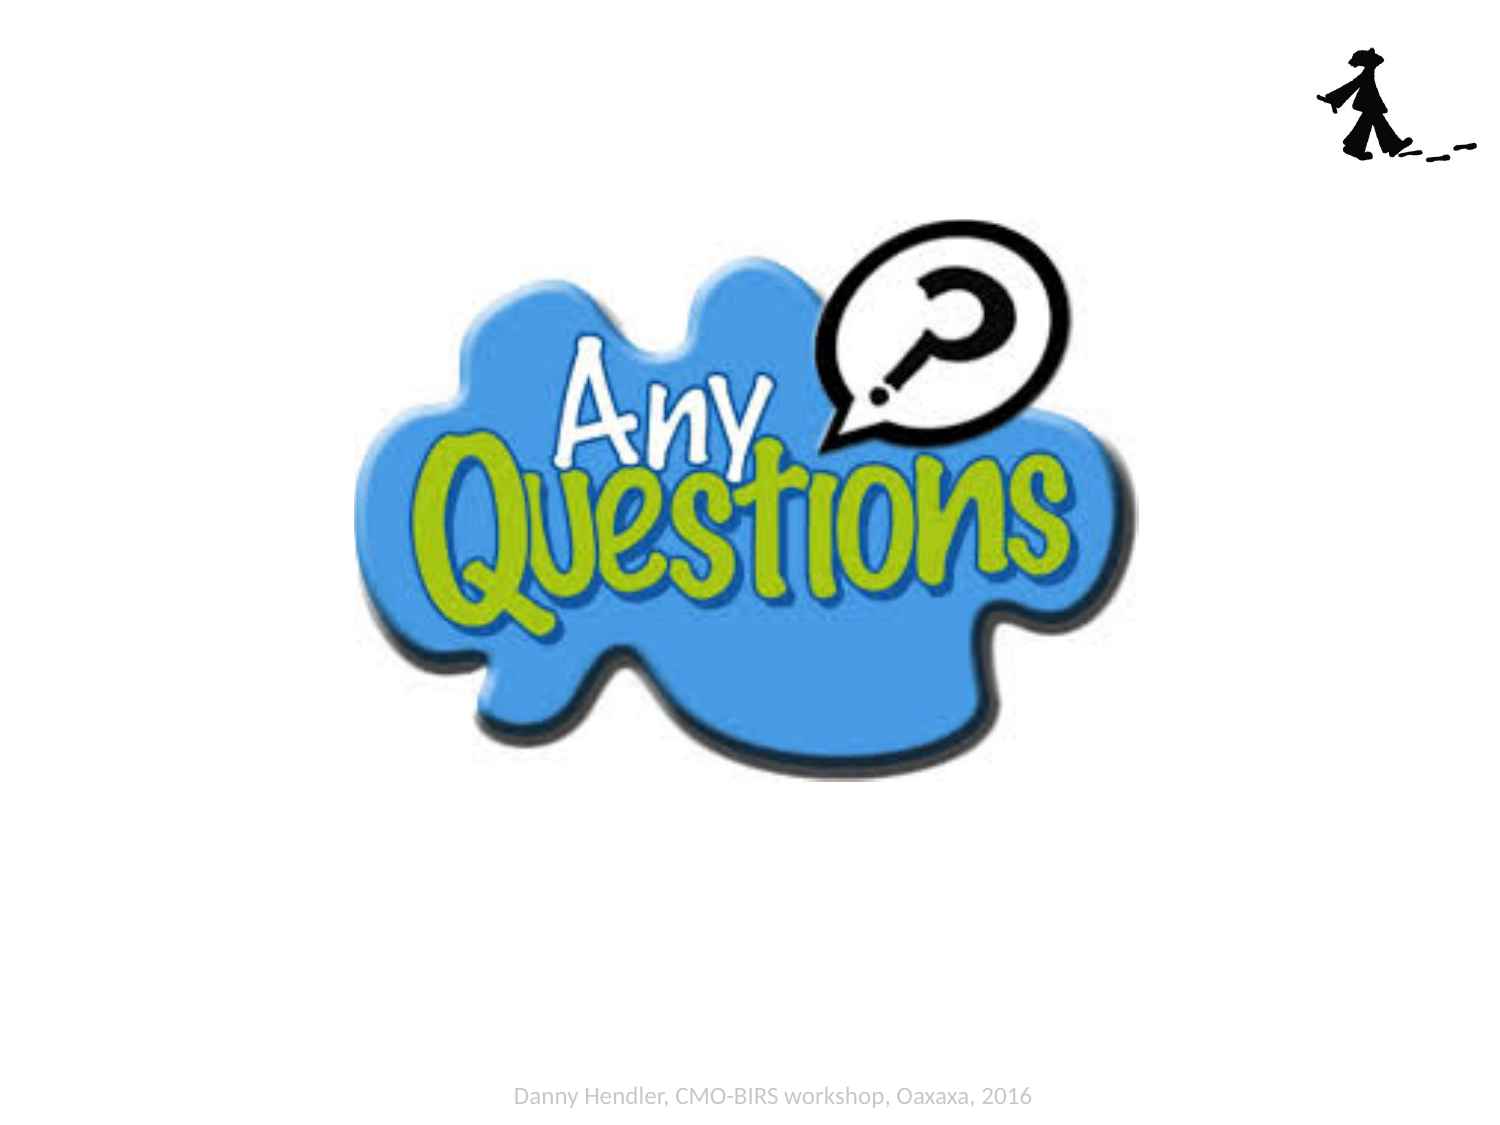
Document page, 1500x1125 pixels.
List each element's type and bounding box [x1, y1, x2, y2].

picture [354, 219, 1139, 782]
picture [1365, 1, 1500, 209]
footer [135, 1065, 1412, 1125]
text_box [511, 0, 1365, 321]
